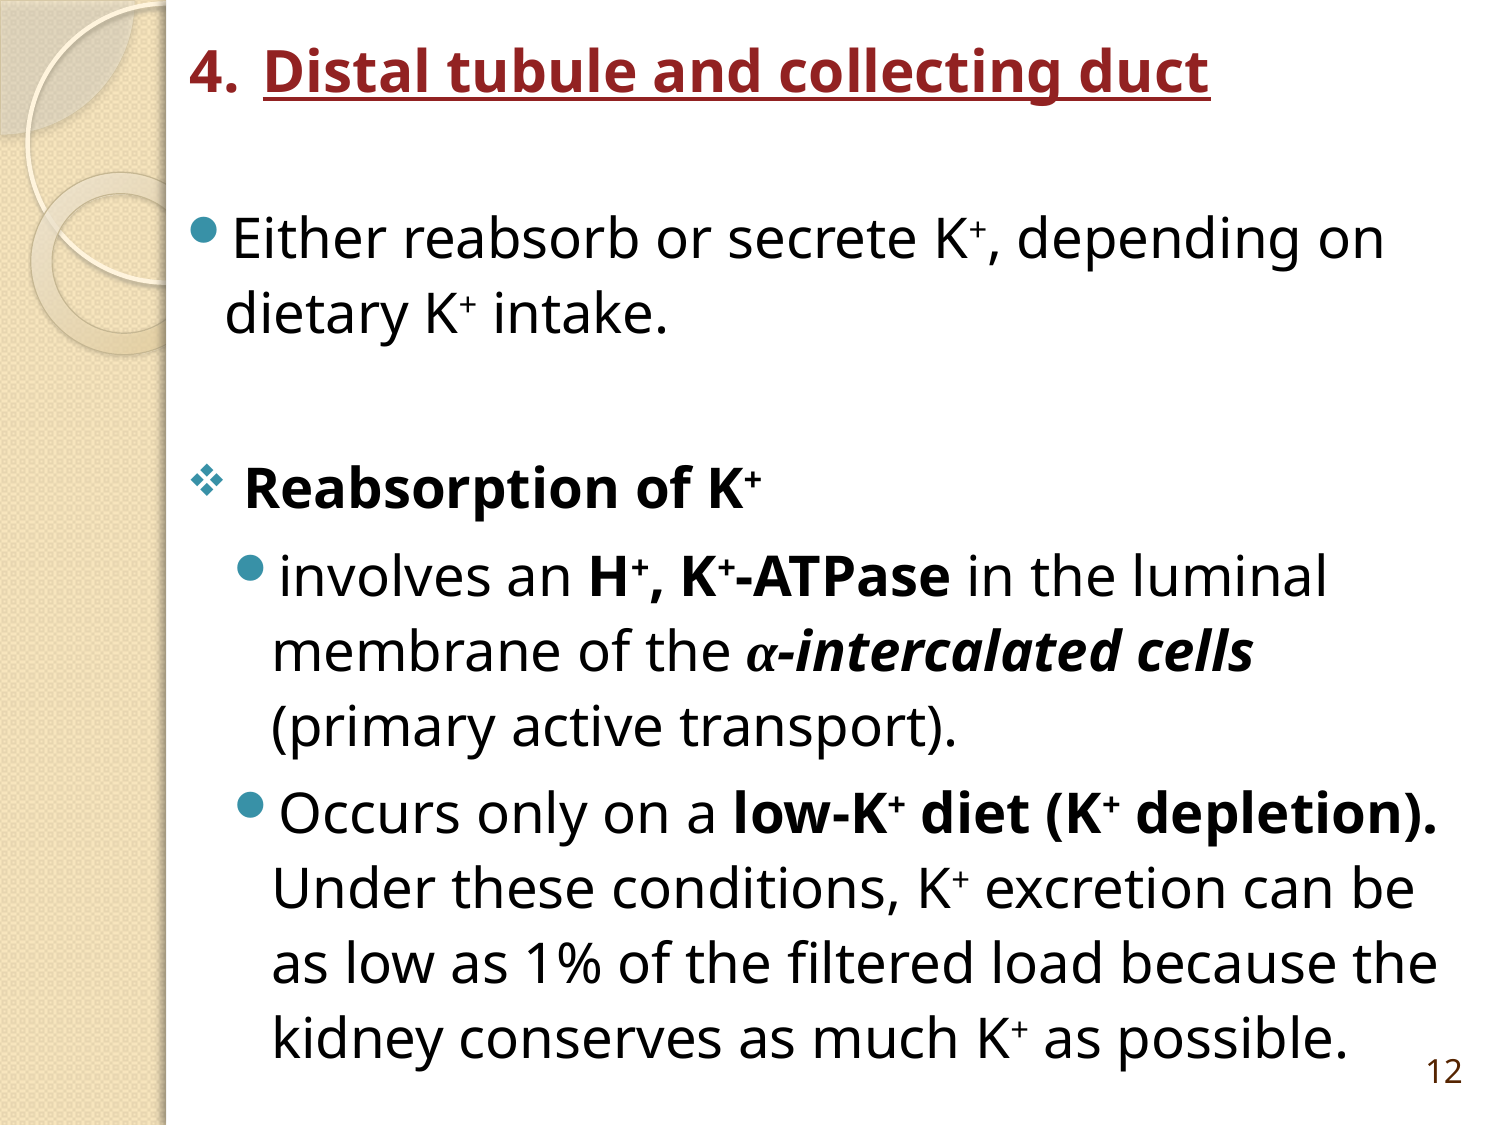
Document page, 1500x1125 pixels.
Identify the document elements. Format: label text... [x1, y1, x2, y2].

title Distal tubule and collecting duct [174, 24, 1463, 175]
slide_number 12 [1400, 1025, 1488, 1104]
list Either reabsorb or secrete K+, depending on dietary K+ intake. Reabsorption of K+ involves an H+, K+-ATPase in the luminal membrane of the α-intercalated cells (primary active transport). Occurs only on a low-K+ diet (K+ depletion). Under these conditions, K+ excretion can be as low as 1% of the filtered load because the kidney conserves as much K+ as possible. [172, 187, 1475, 1113]
